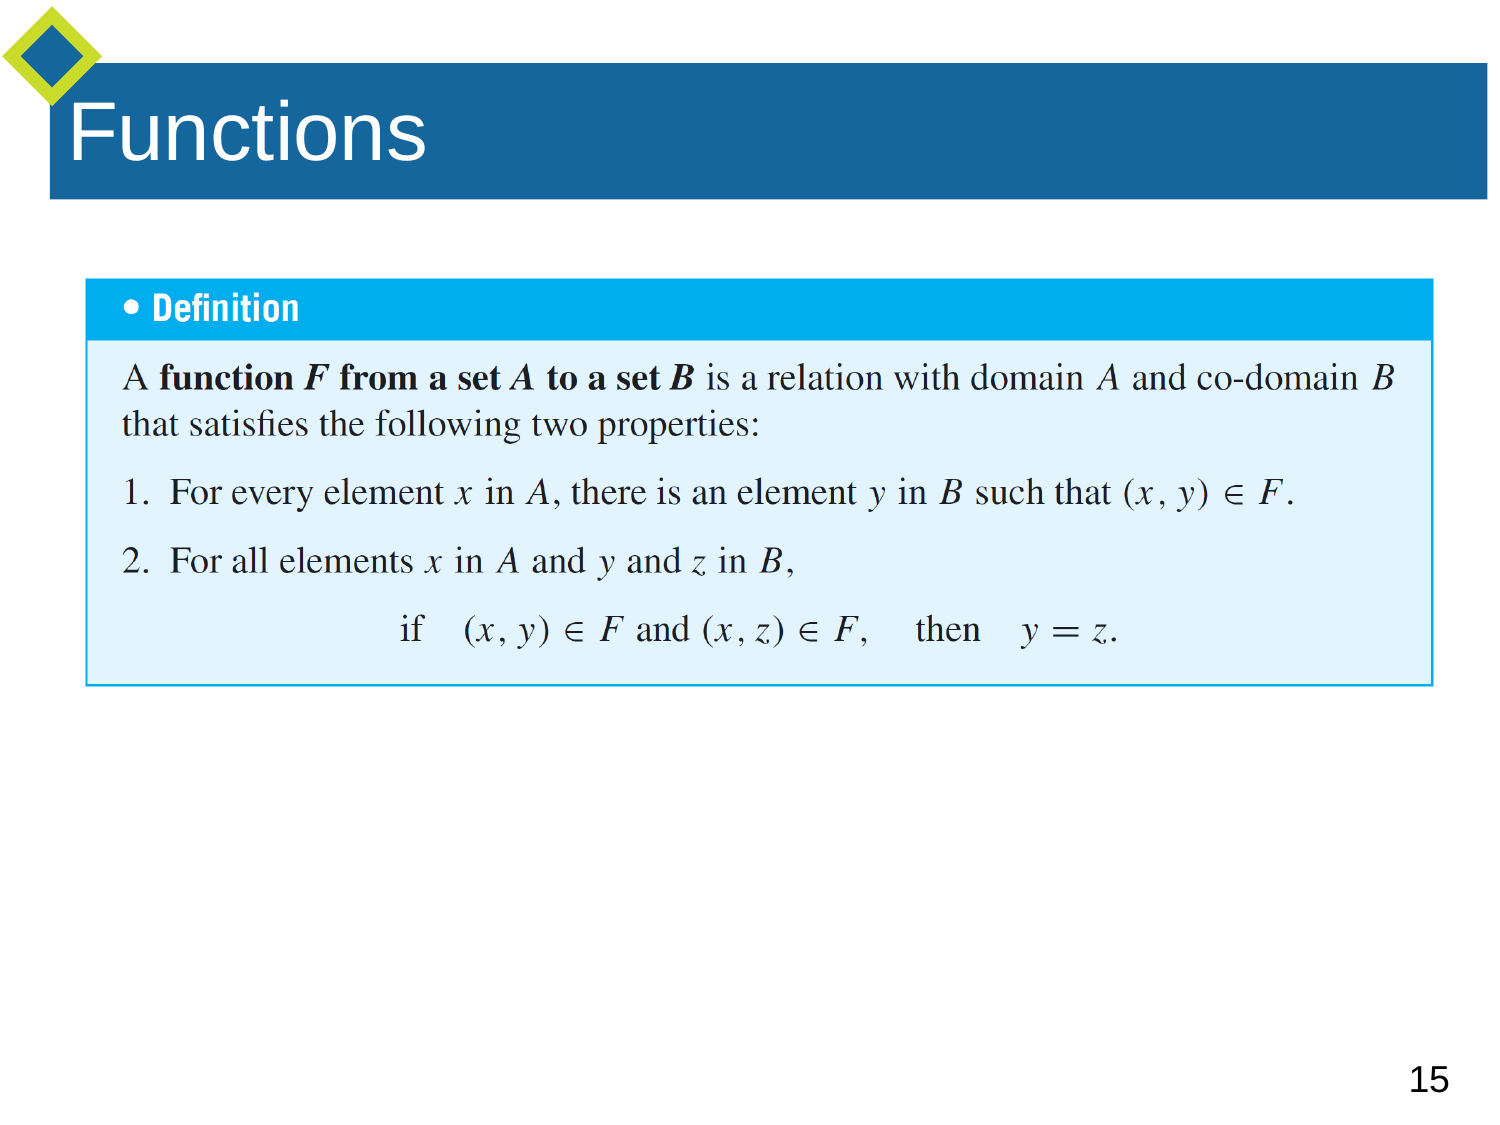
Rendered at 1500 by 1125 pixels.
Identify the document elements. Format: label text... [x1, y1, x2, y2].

picture [76, 267, 1444, 701]
title Functions [52, 33, 1403, 221]
